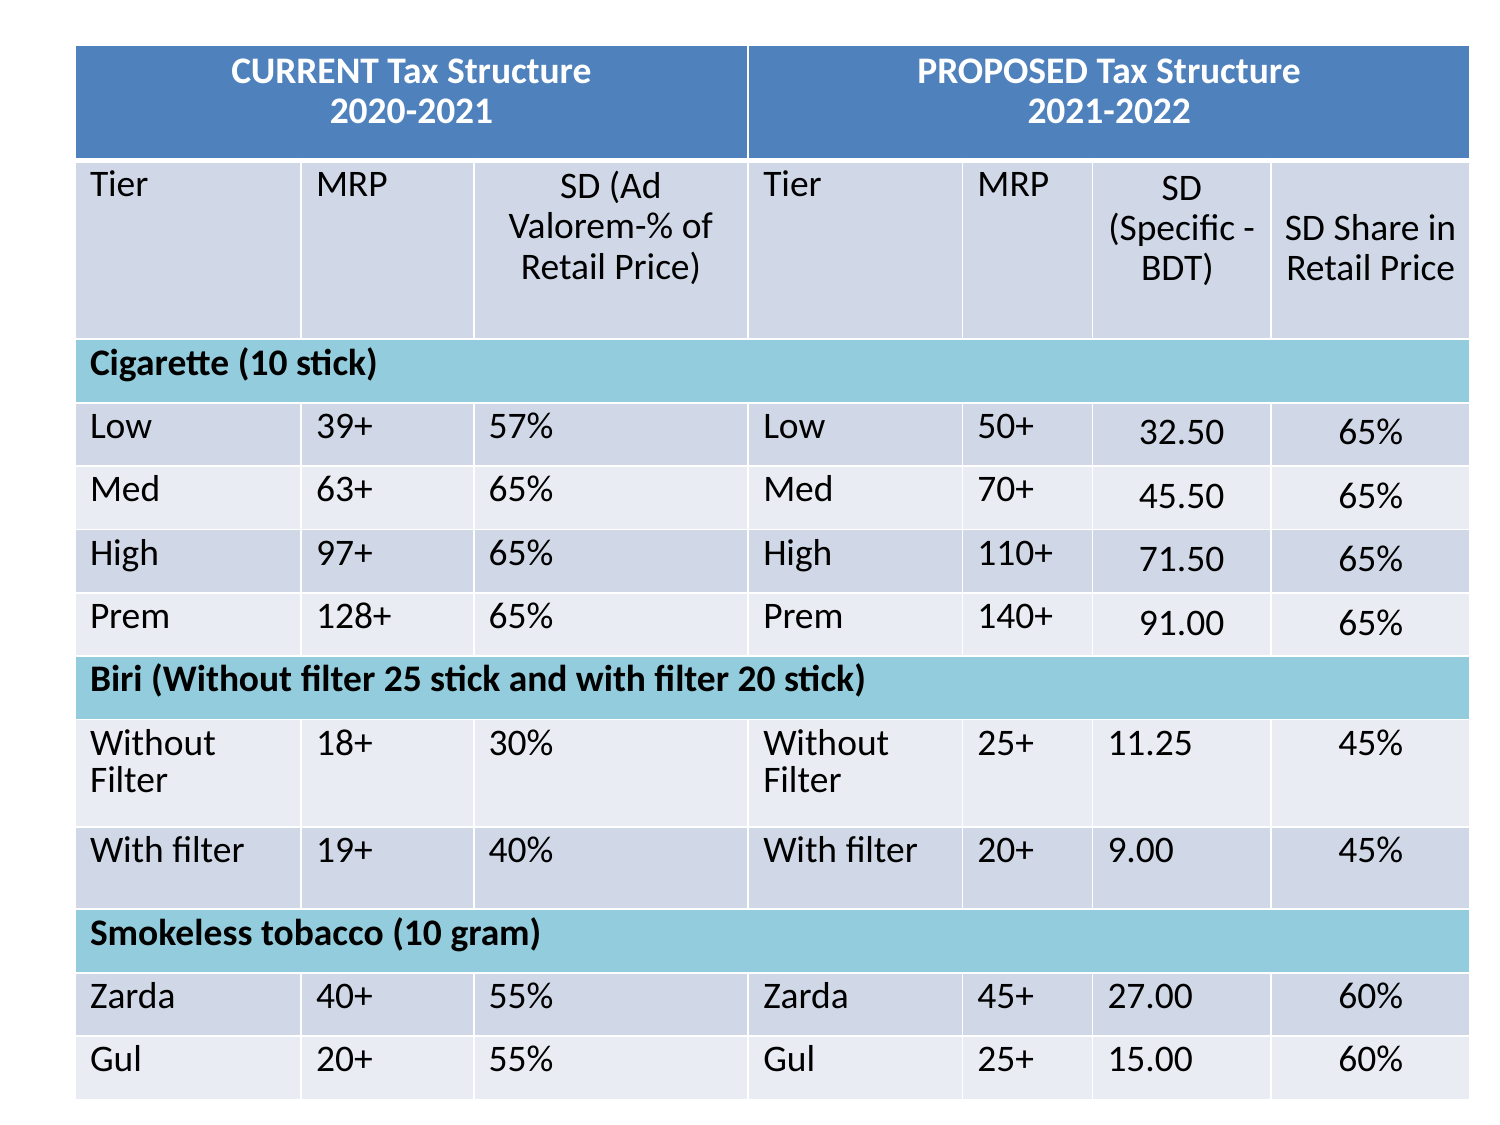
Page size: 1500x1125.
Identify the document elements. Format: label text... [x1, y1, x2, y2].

table_cell Zarda [749, 974, 962, 1035]
table_cell 19+ [302, 828, 473, 908]
table_cell 40+ [302, 974, 473, 1035]
table_cell Zarda [76, 974, 300, 1035]
table_cell Prem [76, 594, 300, 655]
table_cell Cigarette (10 stick) [76, 340, 1469, 402]
table_cell 9.00 [1093, 828, 1270, 908]
table_cell Tier [76, 163, 300, 338]
table_cell 18+ [302, 720, 473, 826]
table_cell 55% [475, 1037, 747, 1099]
table_cell 65% [1272, 404, 1469, 465]
table_cell 140+ [963, 594, 1092, 655]
table_cell MRP [302, 163, 473, 338]
table_cell 65% [1272, 467, 1469, 529]
table_cell 20+ [302, 1037, 473, 1099]
table_cell SD (Ad Valorem-% of Retail Price) [475, 163, 747, 338]
table_cell High [76, 530, 300, 592]
table_cell 55% [475, 974, 747, 1035]
table_cell 63+ [302, 467, 473, 529]
table_cell Without Filter [749, 720, 962, 826]
table_cell With filter [749, 828, 962, 908]
table_cell 39+ [302, 404, 473, 465]
table_cell Med [749, 467, 962, 529]
table_cell MRP [963, 163, 1092, 338]
table_cell High [749, 530, 962, 592]
table_cell 110+ [963, 530, 1092, 592]
table_cell 71.50 [1093, 530, 1270, 592]
table_cell 65% [1272, 594, 1469, 655]
table_cell 30% [475, 720, 747, 826]
table_cell 70+ [963, 467, 1092, 529]
table_cell Low [749, 404, 962, 465]
table_cell 57% [475, 404, 747, 465]
table_cell Biri (Without filter 25 stick and with filter 20 stick) [76, 657, 1469, 719]
table_cell Low [76, 404, 300, 465]
table_cell 25+ [963, 1037, 1092, 1099]
table_cell Gul [76, 1037, 300, 1099]
table_cell Smokeless tobacco (10 gram) [76, 910, 1469, 972]
table_cell Prem [749, 594, 962, 655]
table_cell 15.00 [1093, 1037, 1270, 1042]
table_header PROPOSED Tax Structure 2021-2022 [749, 46, 1469, 158]
table_cell 45% [1272, 720, 1469, 826]
table_cell Gul [749, 1037, 962, 1042]
table_cell 32.50 [1093, 404, 1270, 465]
table_cell 45.50 [1093, 467, 1270, 529]
table_cell Med [76, 467, 300, 529]
table_cell 45% [1272, 828, 1469, 908]
table_cell SD (Specific - BDT) [1093, 163, 1270, 338]
table_header CURRENT Tax Structure 2020-2021 [76, 46, 747, 158]
table_cell 65% [1272, 530, 1469, 592]
table_cell 11.25 [1093, 720, 1270, 826]
table_cell 65% [475, 530, 747, 592]
footer R Huque: Budget 2021-22 [512, 1042, 988, 1103]
table_cell 60% [1272, 974, 1469, 1035]
slide_number 11 [1074, 1042, 1425, 1103]
table_cell SD Share in Retail Price [1272, 163, 1469, 338]
table_cell 65% [475, 467, 747, 529]
table_cell 40% [475, 828, 747, 908]
table_cell 50+ [963, 404, 1092, 465]
table_cell Tier [749, 163, 962, 338]
table_cell 20+ [963, 828, 1092, 908]
table_cell 45+ [963, 974, 1092, 1035]
table_cell 128+ [302, 594, 473, 655]
table_cell With filter [76, 828, 300, 908]
table_cell 91.00 [1093, 594, 1270, 655]
table_cell Without Filter [76, 720, 300, 826]
table_cell 65% [475, 594, 747, 655]
table_cell 27.00 [1093, 974, 1270, 1035]
table_cell 25+ [963, 720, 1092, 826]
table_cell 97+ [302, 530, 473, 592]
table_cell 60% [1272, 1037, 1469, 1099]
